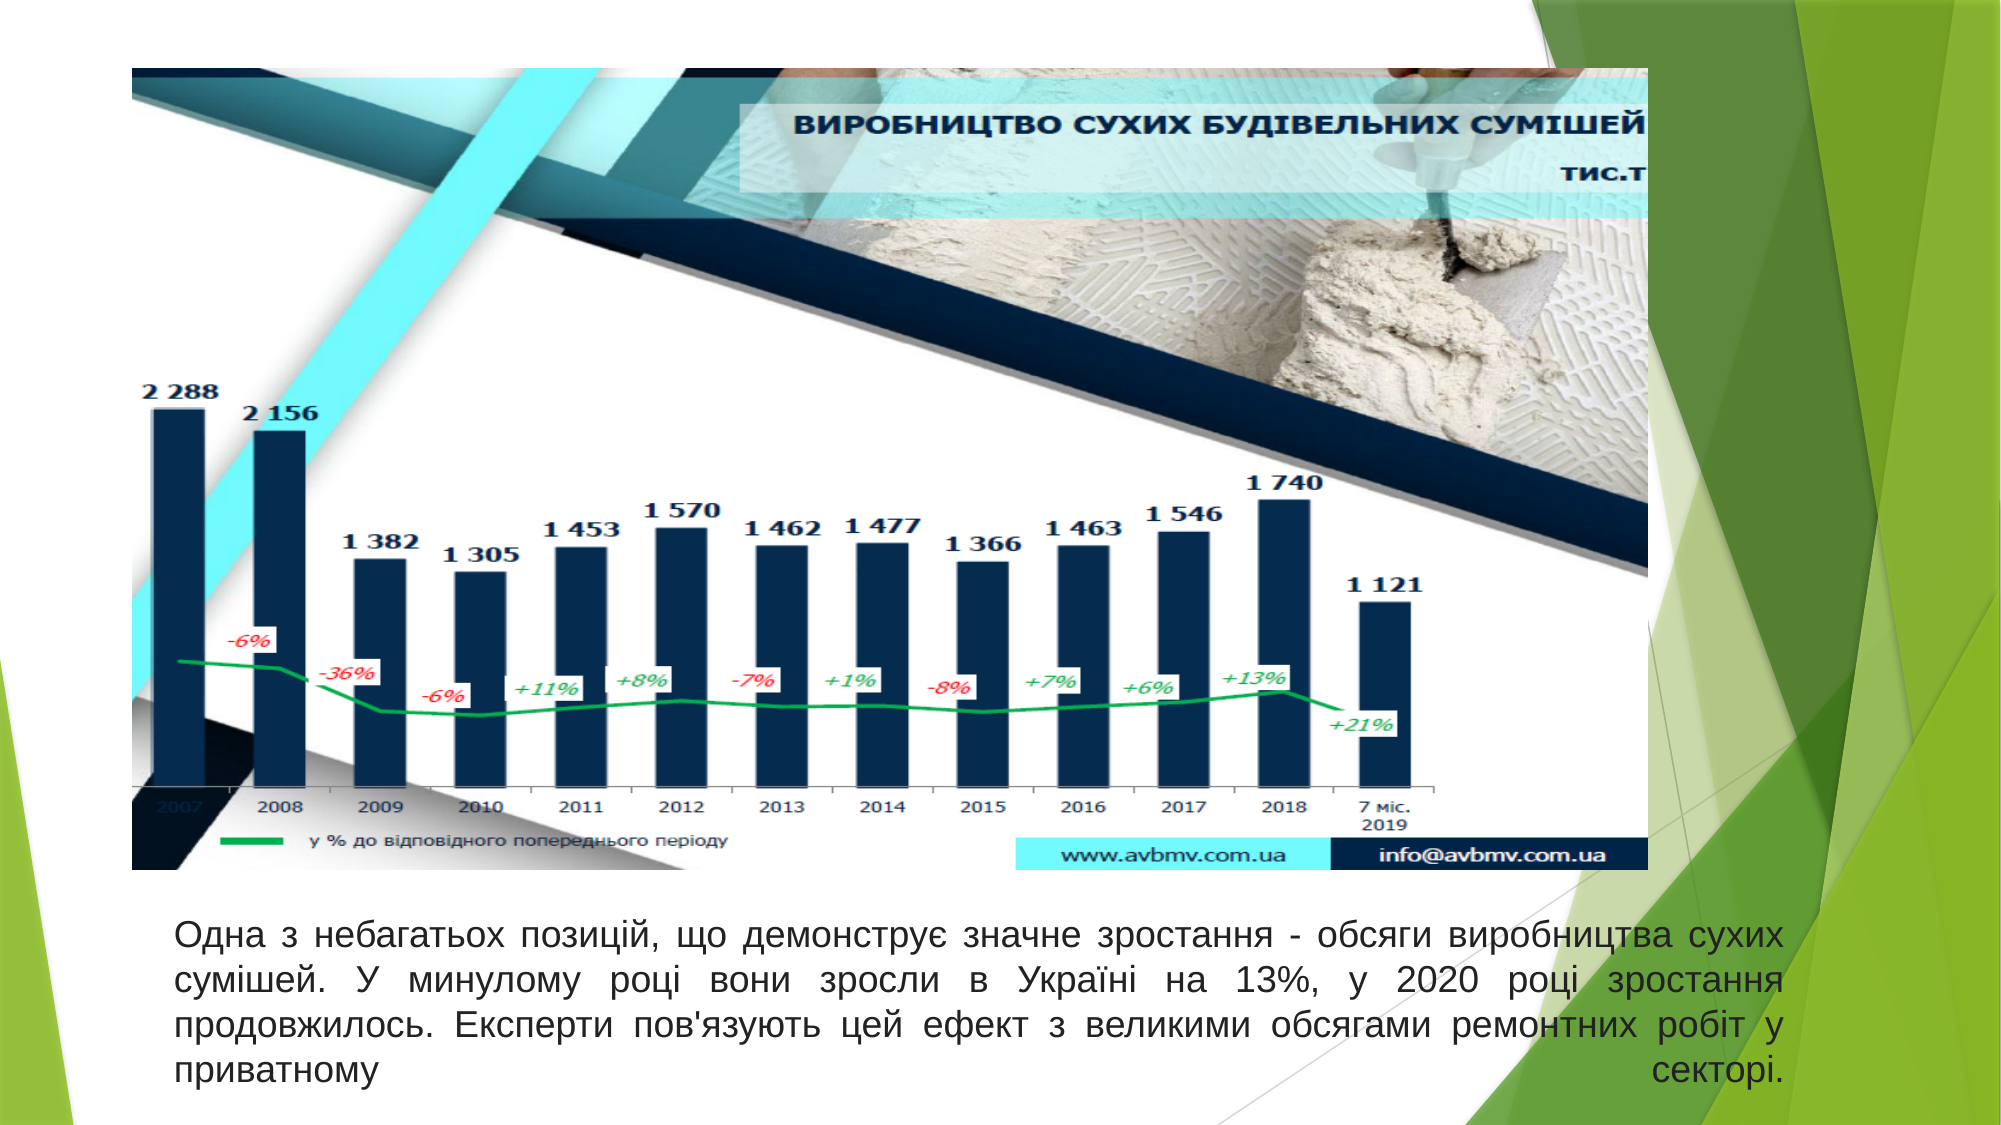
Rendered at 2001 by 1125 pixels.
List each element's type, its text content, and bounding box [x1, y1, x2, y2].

text_box Одна з небагатьох позицій, що демонструє значне зростання - обсяги виробництва сухих сумішей. У минулому році вони зросли в Україні на 13%, у 2020 році зростання продовжилось. Експерти пов'язують цей ефект з великими обсягами ремонтних робіт у приватному секторі. [159, 902, 1800, 1125]
picture [132, 68, 1649, 871]
